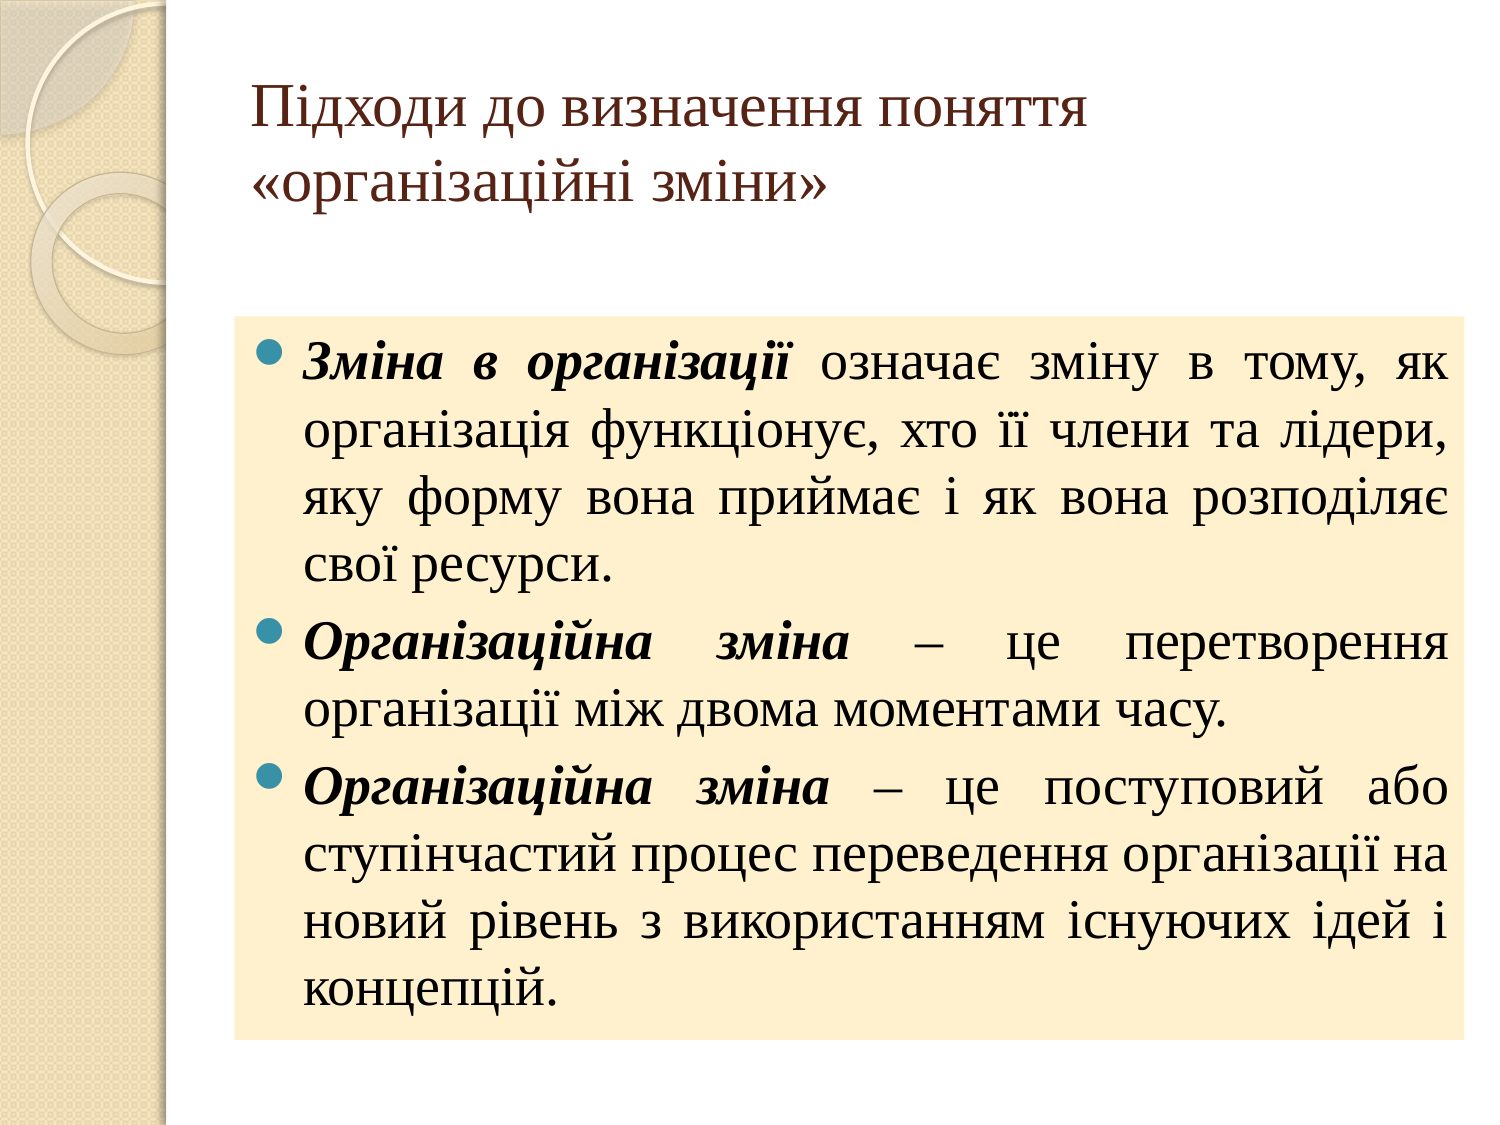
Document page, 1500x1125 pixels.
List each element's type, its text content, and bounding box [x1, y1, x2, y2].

title Підходи до визначення поняття «організаційні зміни» [235, 45, 1466, 233]
list Зміна в організації означає зміну в тому, як організація функціонує, хто її члени та лідери, яку форму вона приймає і як вона розподіляє свої ресурси. Організаційна зміна – це перетворення організації між двома моментами часу. Організаційна зміна – це поступовий або ступінчастий процес переведення організації на новий рівень з використанням існуючих ідей і концепцій. [234, 316, 1465, 1040]
